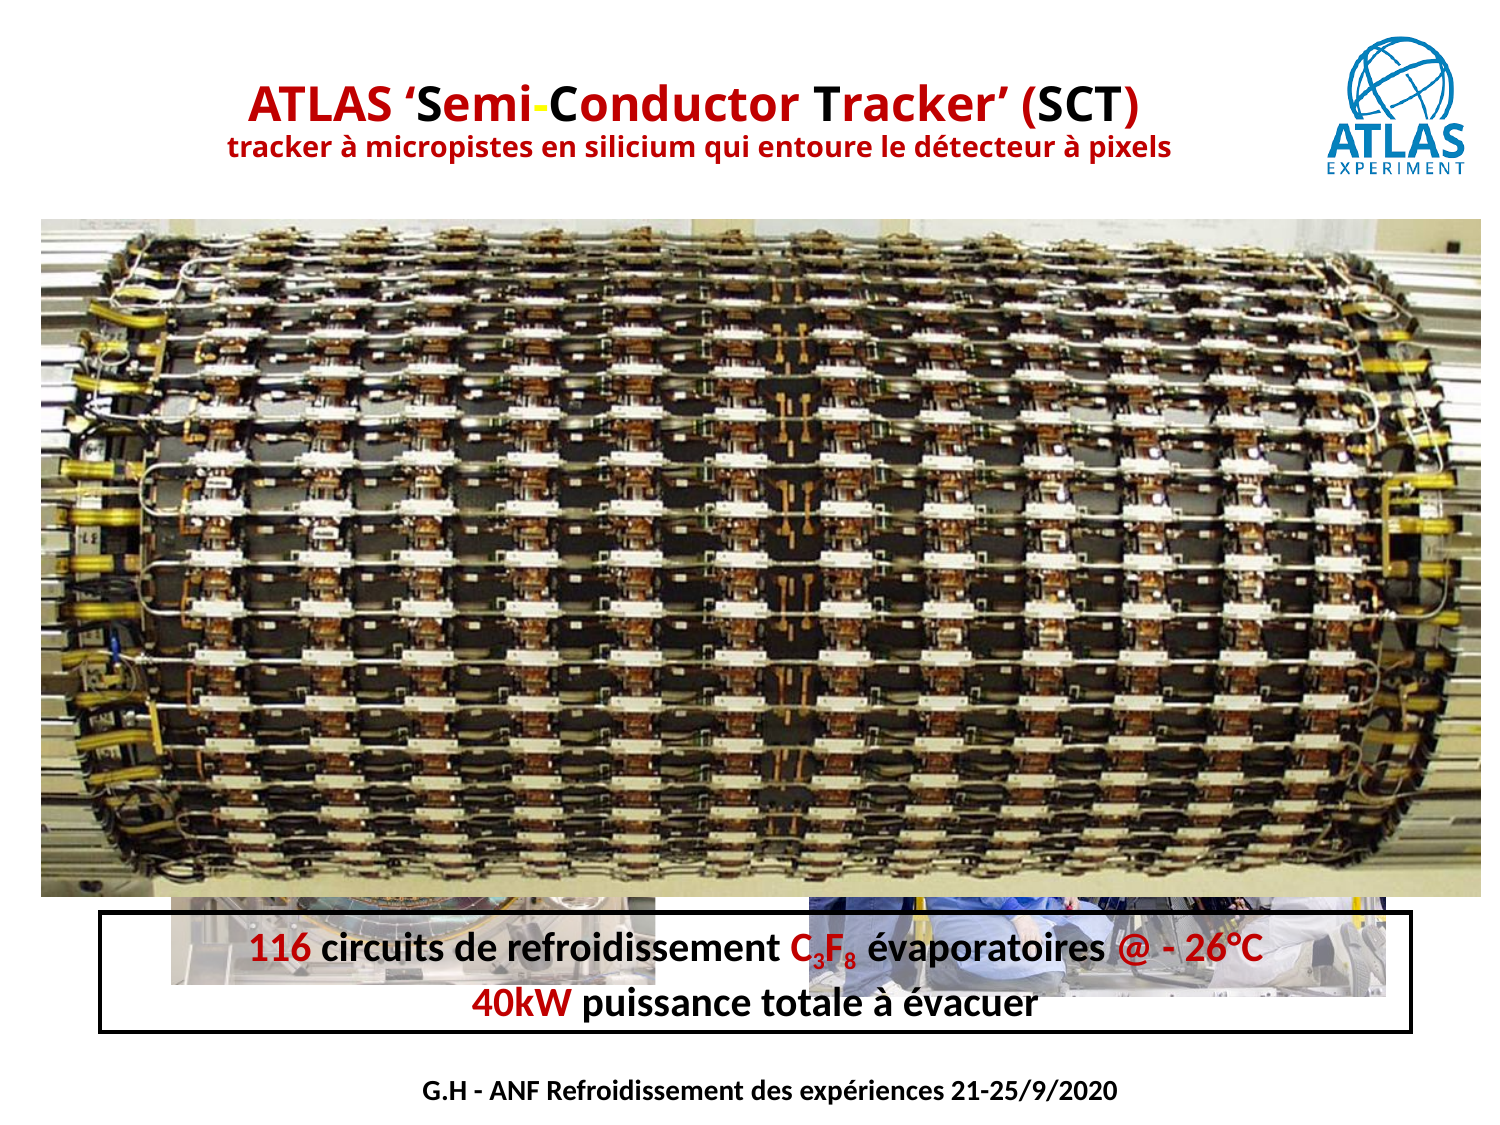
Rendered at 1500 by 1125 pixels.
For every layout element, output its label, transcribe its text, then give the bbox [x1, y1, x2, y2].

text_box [41, 219, 1481, 1029]
title ATLAS ‘Semi-Conductor Tracker’ (SCT) tracker à micropistes en silicium qui entoure le détecteur à pixels [43, 19, 1357, 207]
picture [1305, 28, 1489, 212]
text_box G.H - ANF Refroidissement des expériences 21-25/9/2020 [407, 1056, 1134, 1114]
